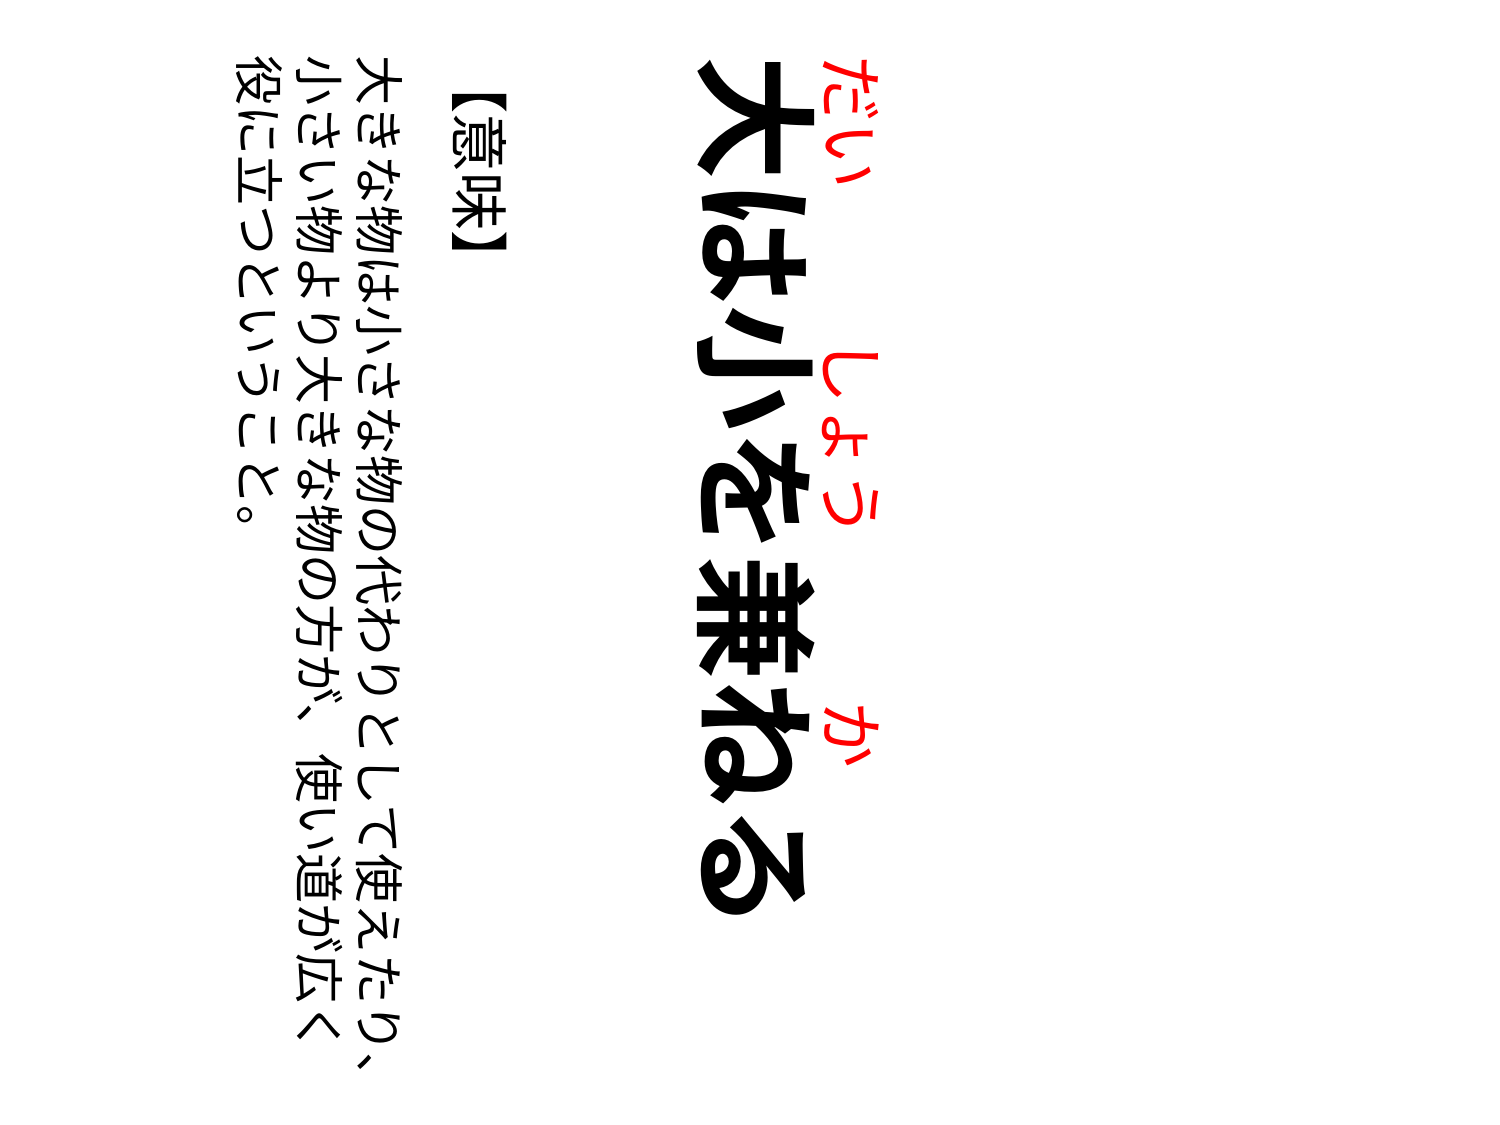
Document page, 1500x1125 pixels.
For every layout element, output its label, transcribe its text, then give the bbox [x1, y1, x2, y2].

text_box 【意味】 大きな物は小さな物の代わりとして使えたり、小さい物より大きな物の方が、使い道が広く役に立つということ。 [0, 40, 523, 1104]
text_box 大は小を兼ねる [659, 40, 788, 1104]
text_box だい しょう か [788, 40, 901, 1104]
